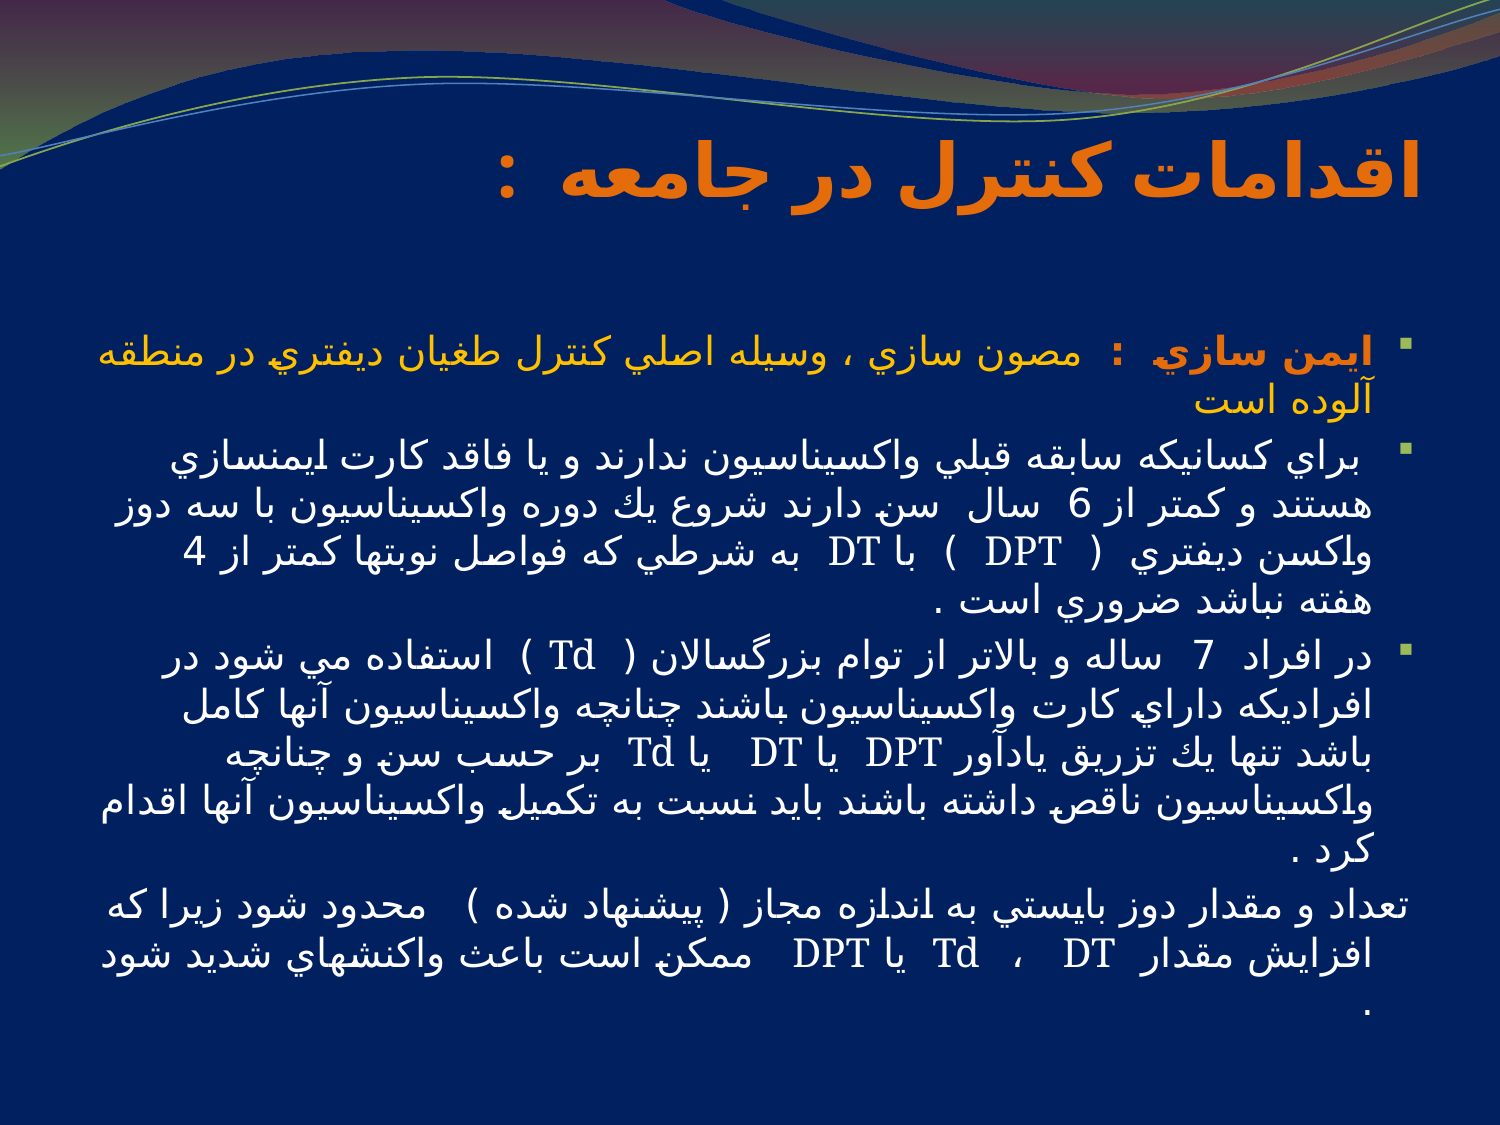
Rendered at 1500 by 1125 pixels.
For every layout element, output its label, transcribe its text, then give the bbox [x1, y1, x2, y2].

title اقدامات كنترل در جامعه : [75, 115, 1425, 303]
list ايمن سازي : مصون سازي ، وسيله اصلي كنترل طغيان ديفتري در منطقه آلوده است براي كسانيكه سابقه قبلي واكسيناسيون ندارند و يا فاقد كارت ايمنسازي هستند و كمتر از 6 سال سن دارند شروع يك دوره واكسيناسيون با سه دوز واكسن ديفتري ( DPT ) با DT به شرطي كه فواصل نوبتها كمتر از 4 هفته نباشد ضروري است . در افراد 7 ساله و بالاتر از توام بزرگسالان ( Td ) استفاده مي شود در افراديكه داراي كارت واكسيناسيون باشند چنانچه واكسيناسيون آنها كامل باشد تنها يك تزريق يادآور DPT يا DT يا Td بر حسب سن و چنانچه واكسيناسيون ناقص داشته باشند بايد نسبت به تكميل واكسيناسيون آنها اقدام كرد . تعداد و مقدار دوز بايستي به اندازه مجاز ( پيشنهاد شده ) محدود شود زيرا كه افزايش مقدار Td ، DT يا DPT ممكن است باعث واكنشهاي شديد شود . [75, 317, 1425, 1038]
